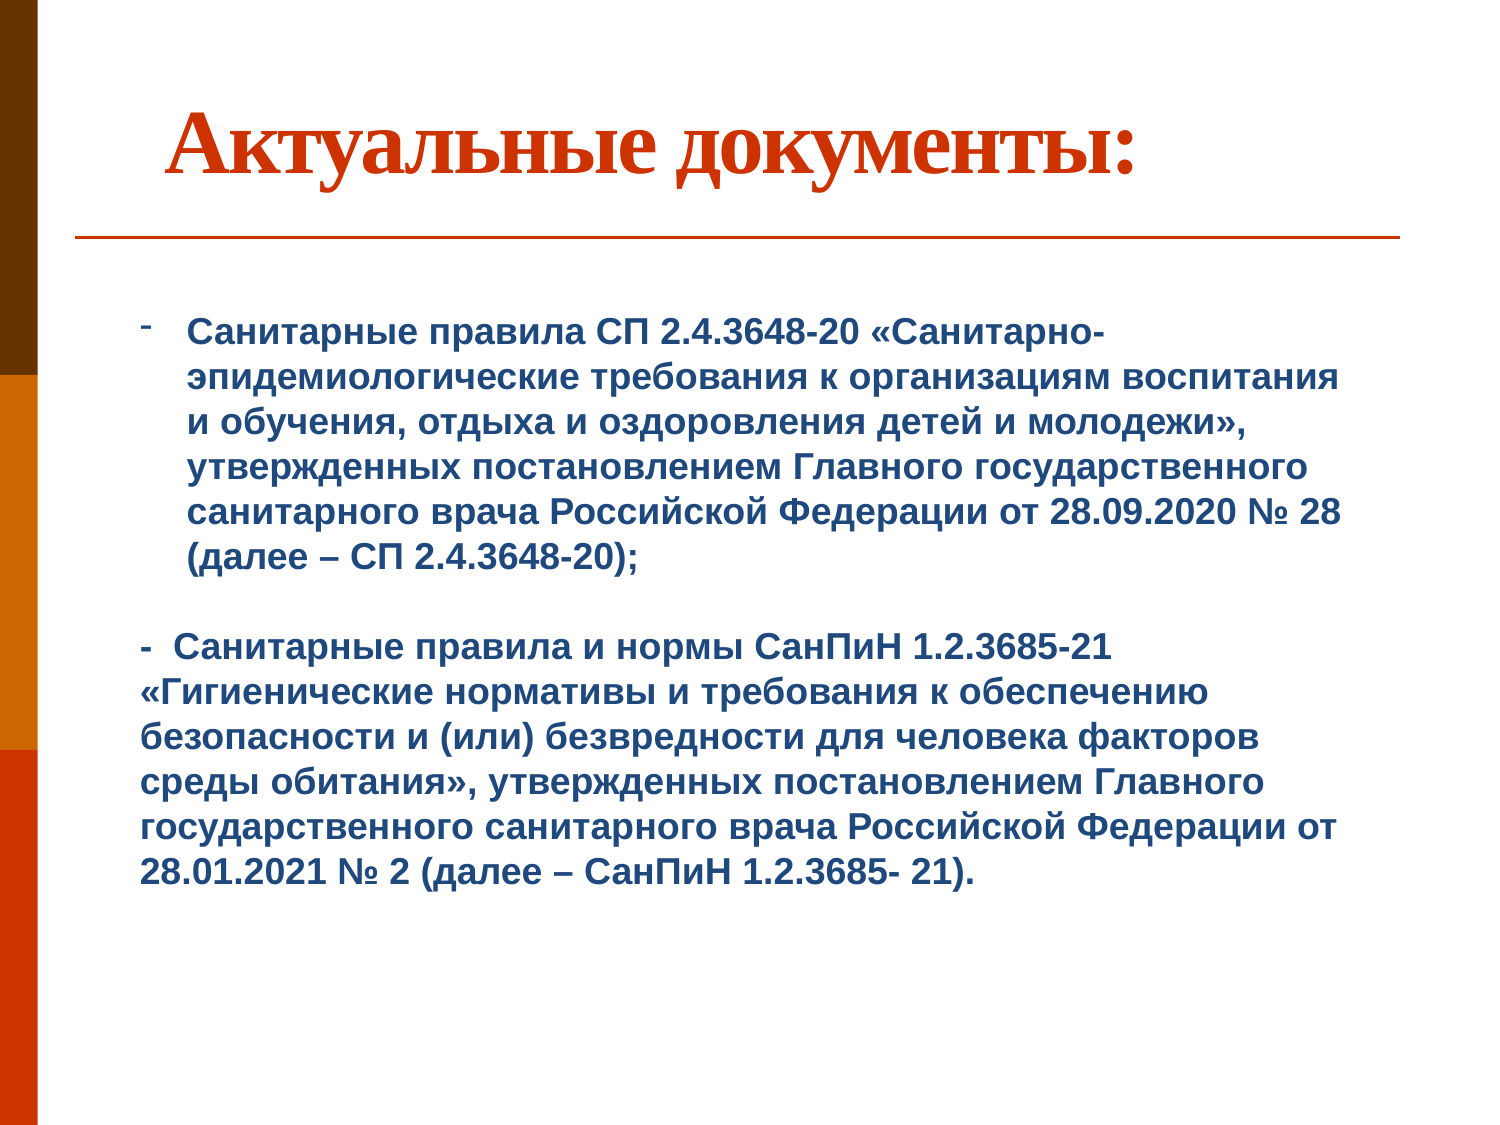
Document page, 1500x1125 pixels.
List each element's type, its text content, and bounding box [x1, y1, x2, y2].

text_box Санитарные правила СП 2.4.3648-20 «Санитарно-эпидемиологические требования к организациям воспитания и обучения, отдыха и оздоровления детей и молодежи», утвержденных постановлением Главного государственного санитарного врача Российской Федерации от 28.09.2020 № 28 (далее – СП 2.4.3648-20); - Санитарные правила и нормы СанПиН 1.2.3685-21 «Гигиенические нормативы и требования к обеспечению безопасности и (или) безвредности для человека факторов среды обитания», утвержденных постановлением Главного государственного санитарного врача Российской Федерации от 28.01.2021 № 2 (далее – СанПиН 1.2.3685- 21). [124, 299, 1388, 945]
text_box Актуальные документы: [150, 74, 1300, 200]
